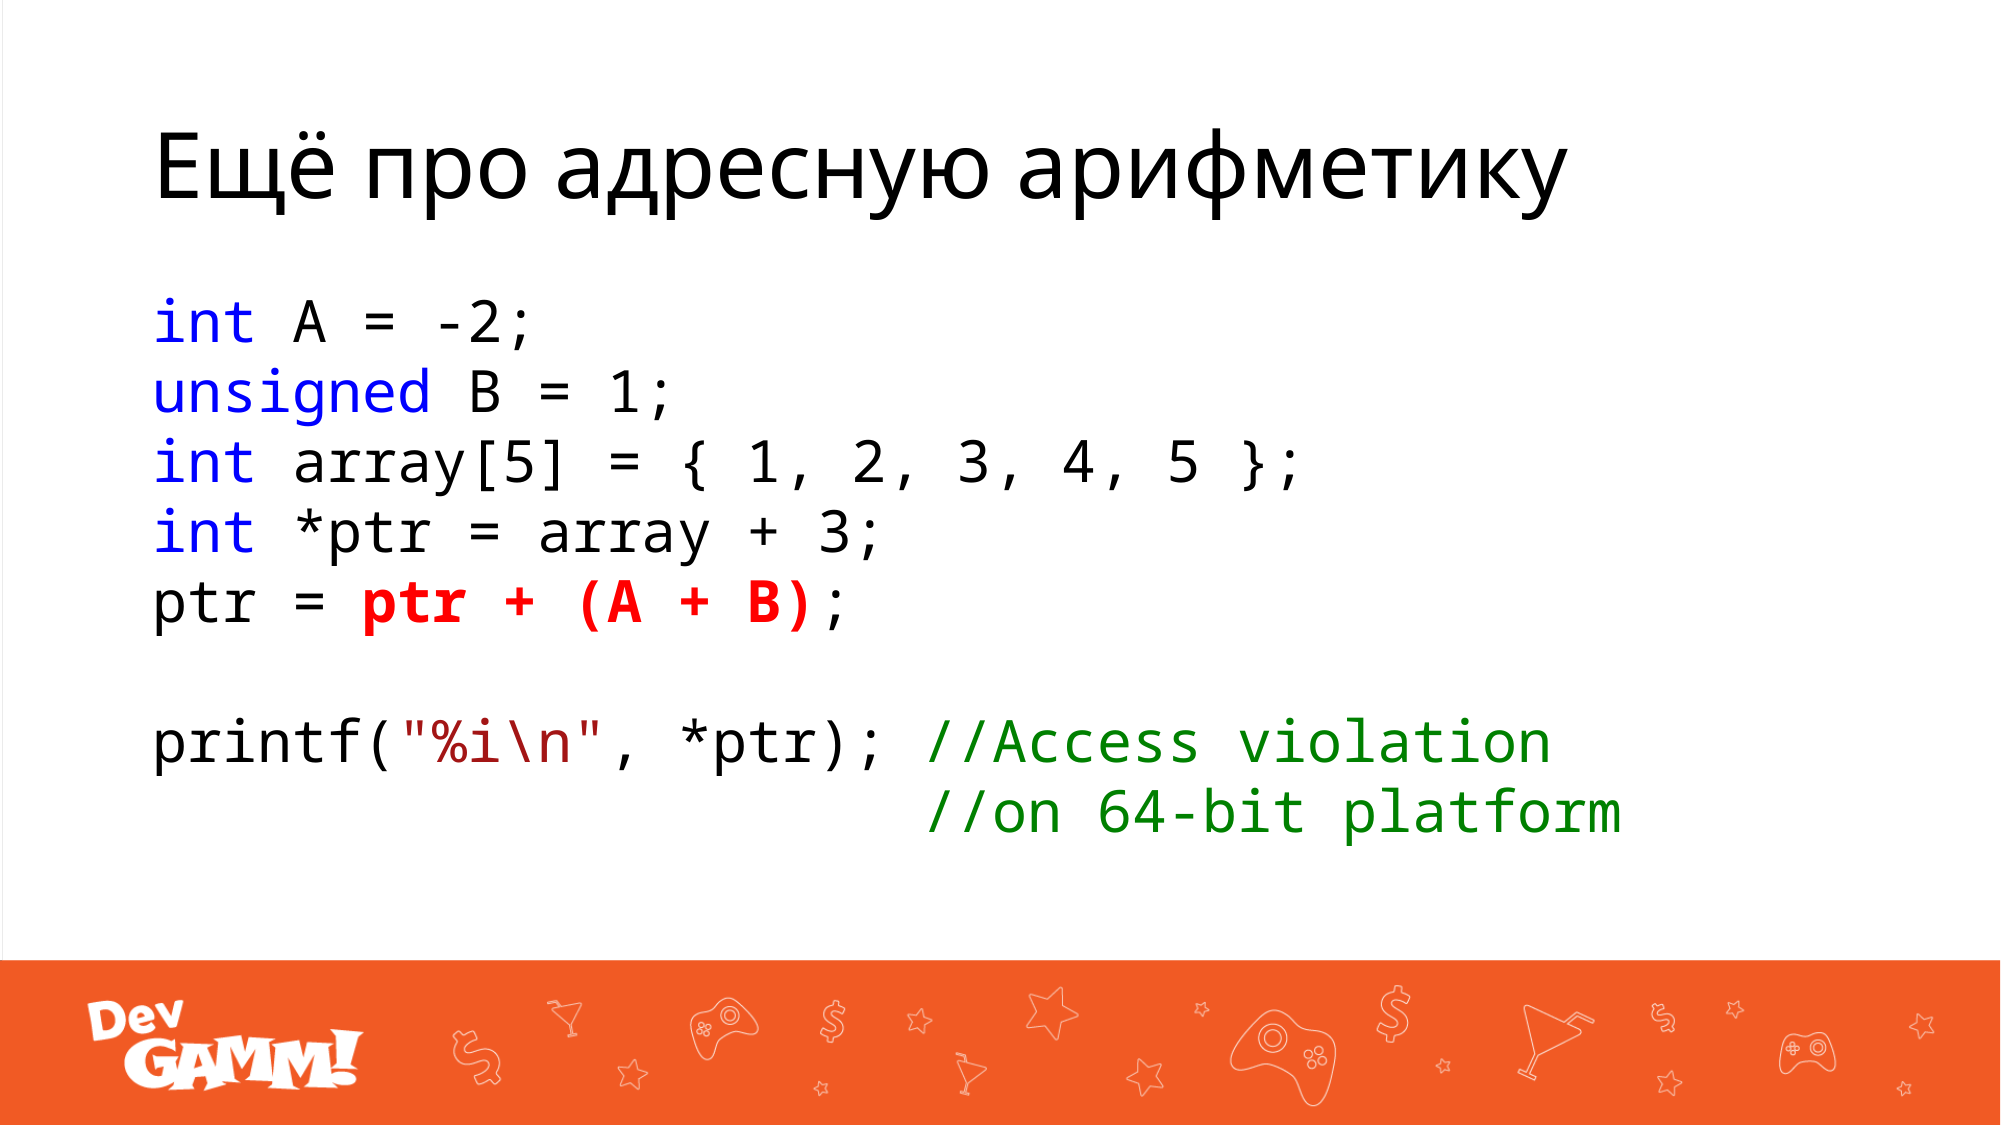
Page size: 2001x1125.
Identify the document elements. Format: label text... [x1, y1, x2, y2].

title Ещё про адресную арифметику [137, 59, 1863, 277]
text_box int A = -2; unsigned B = 1; int array[5] = { 1, 2, 3, 4, 5 }; int *ptr = array + 3; ptr = ptr + (A + B); printf("%i\n", *ptr); //Access violation //on 64-bit platform [137, 277, 1959, 852]
picture [0, 0, 2001, 1125]
